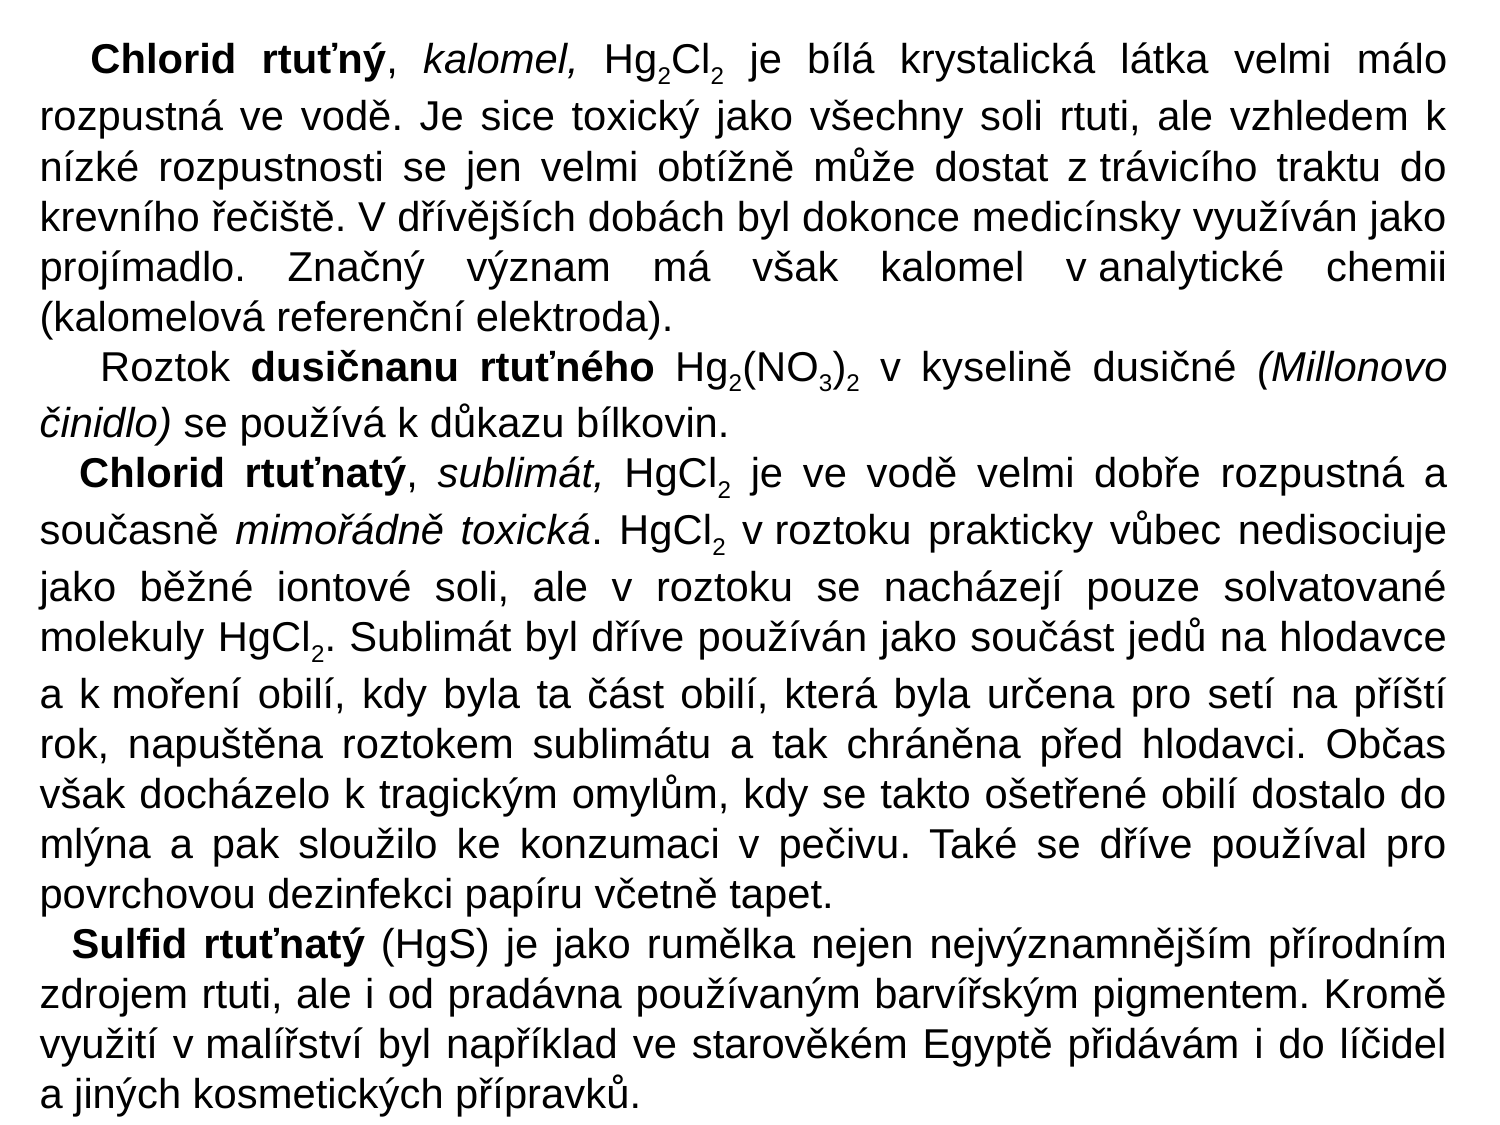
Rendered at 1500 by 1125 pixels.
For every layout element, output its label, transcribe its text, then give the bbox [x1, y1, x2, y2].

text_box Chlorid rtuťný, kalomel, Hg2Cl2 je bílá krystalická látka velmi málo rozpustná ve vodě. Je sice toxický jako všechny soli rtuti, ale vzhledem k nízké rozpustnosti se jen velmi obtížně může dostat z trávicího traktu do krevního řečiště. V dřívějších dobách byl dokonce medicínsky využíván jako projímadlo. Značný význam má však kalomel v analytické chemii (kalomelová referenční elektroda). Roztok dusičnanu rtuťného Hg2(NO3)2 v kyselině dusičné (Millonovo činidlo) se používá k důkazu bílkovin. Chlorid rtuťnatý, sublimát, HgCl2 je ve vodě velmi dobře rozpustná a současně mimořádně toxická. HgCl2 v roztoku prakticky vůbec nedisociuje jako běžné iontové soli, ale v roztoku se nacházejí pouze solvatované molekuly HgCl2. Sublimát byl dříve používán jako součást jedů na hlodavce a k moření obilí, kdy byla ta část obilí, která byla určena pro setí na příští rok, napuštěna roztokem sublimátu a tak chráněna před hlodavci. Občas však docházelo k tragickým omylům, kdy se takto ošetřené obilí dostalo do mlýna a pak sloužilo ke konzumaci v pečivu. Také se dříve používal pro povrchovou dezinfekci papíru včetně tapet. Sulfid rtuťnatý (HgS) je jako rumělka nejen nejvýznamnějším přírodním zdrojem rtuti, ale i od pradávna používaným barvířským pigmentem. Kromě využití v malířství byl například ve starověkém Egyptě přidávám i do líčidel a jiných kosmetických přípravků. [24, 24, 1463, 1125]
